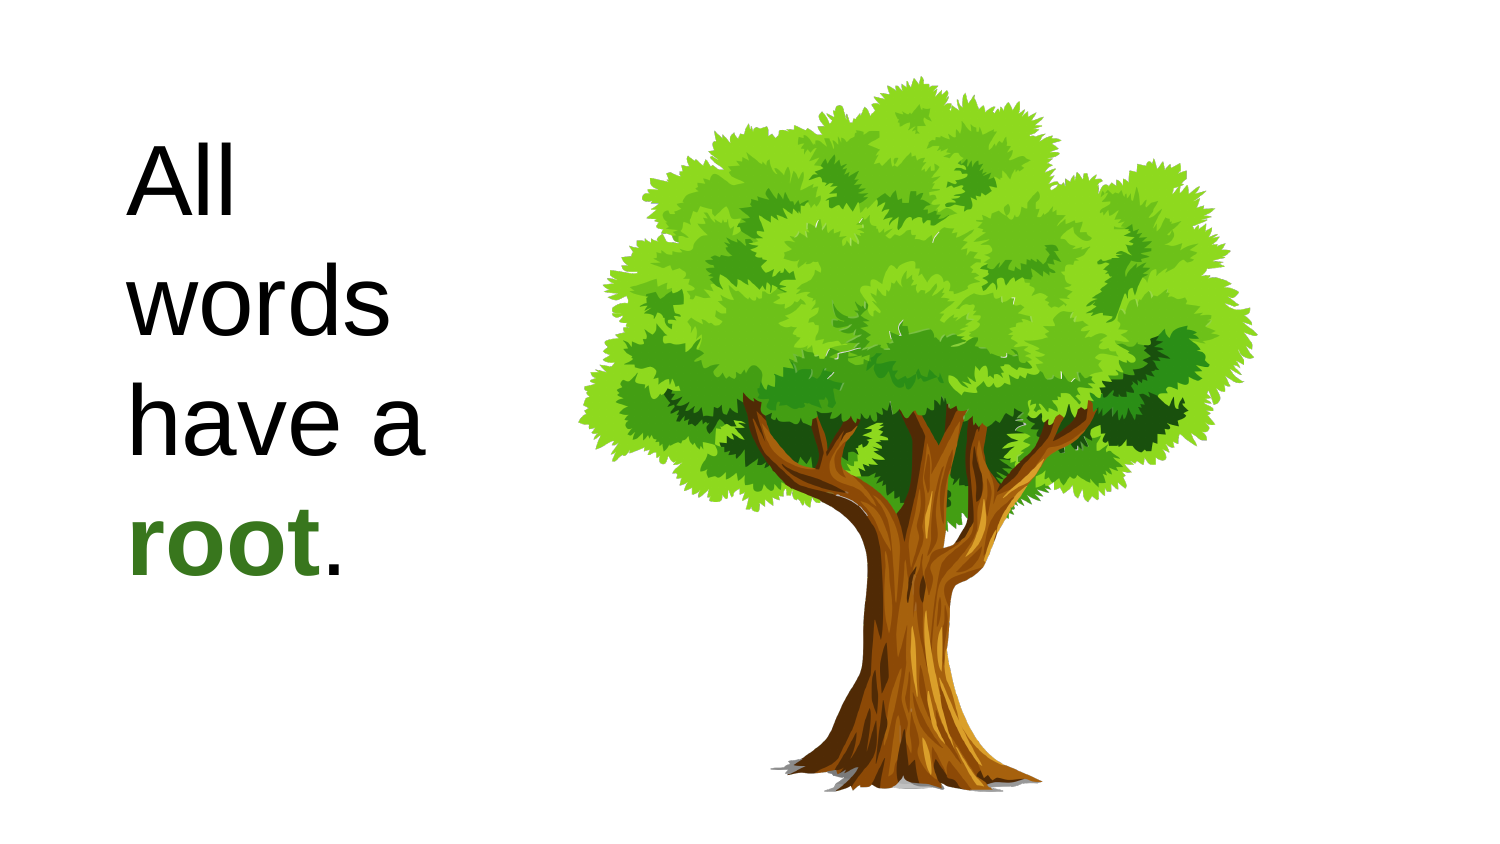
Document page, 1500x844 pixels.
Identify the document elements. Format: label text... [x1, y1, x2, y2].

picture [578, 76, 1258, 792]
text_box All words have a root. [111, 100, 465, 586]
